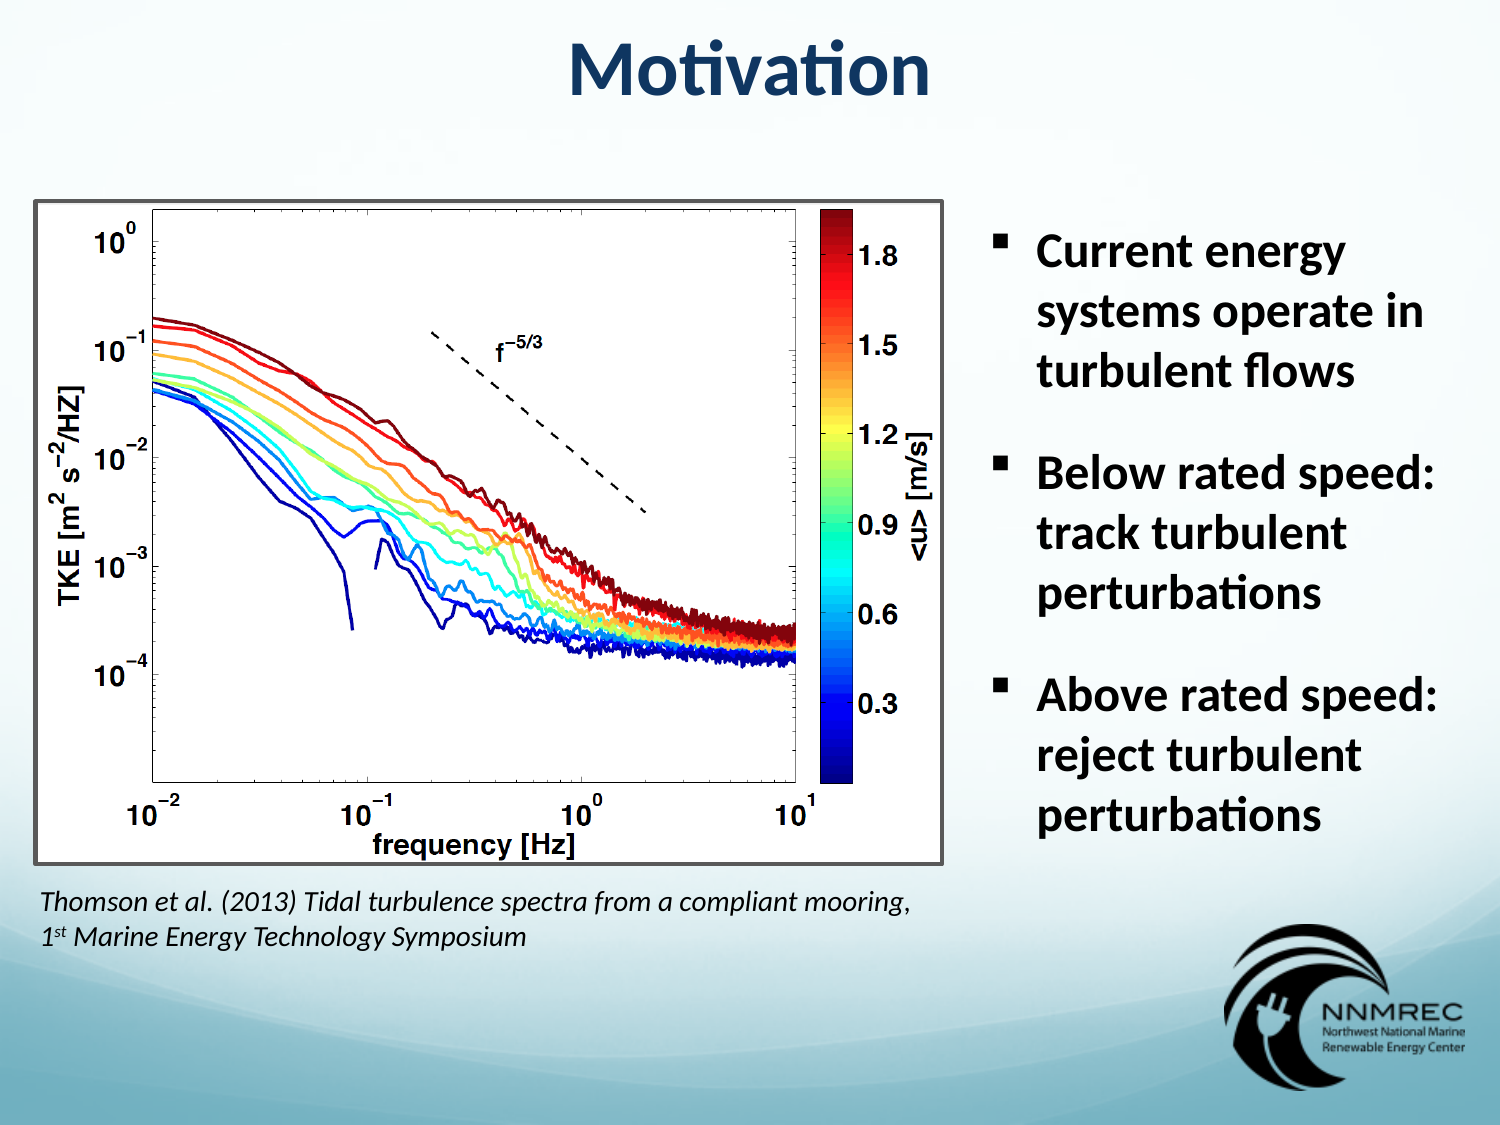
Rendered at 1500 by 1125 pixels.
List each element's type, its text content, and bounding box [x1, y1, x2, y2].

text_box Motivation [0, 16, 1500, 112]
picture [1224, 924, 1465, 1091]
picture [36, 202, 941, 863]
text_box Thomson et al. (2013) Tidal turbulence spectra from a compliant mooring, 1st Marine Energy Technology Symposium [24, 874, 940, 960]
text_box Current energy systems operate in turbulent flows Below rated speed: track turbulent perturbations Above rated speed: reject turbulent perturbations [975, 210, 1475, 849]
